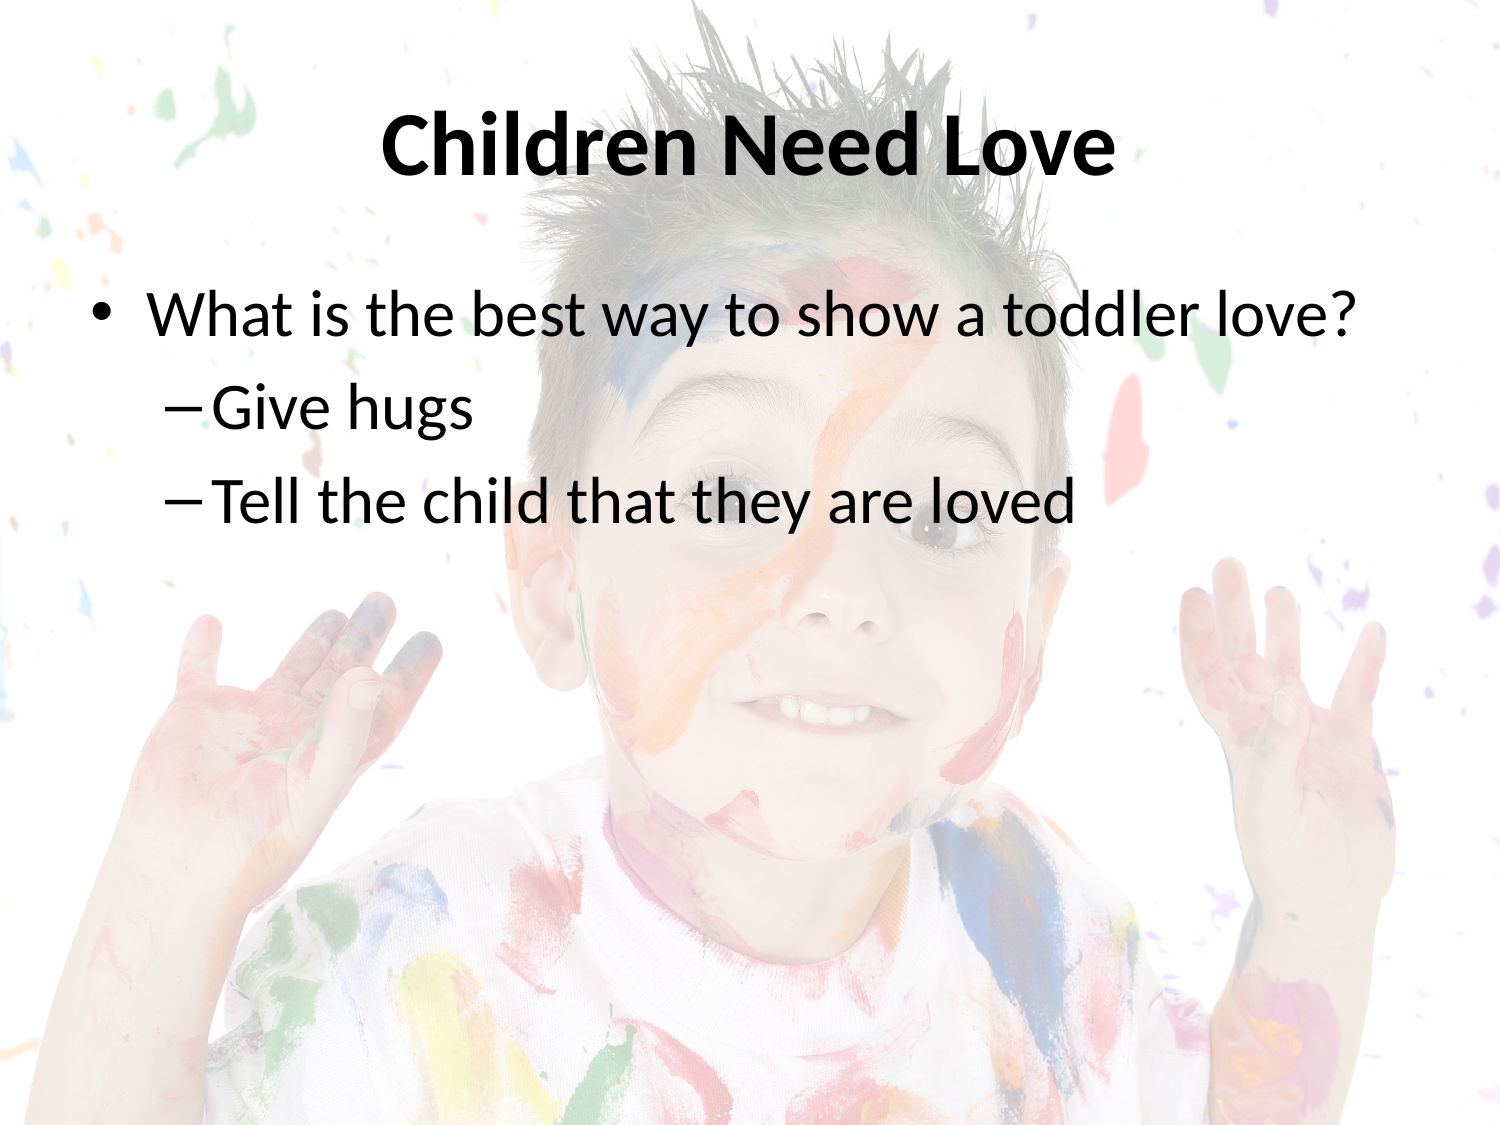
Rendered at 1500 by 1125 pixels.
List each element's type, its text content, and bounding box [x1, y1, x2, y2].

list What is the best way to show a toddler love? Give hugs Tell the child that they are loved [75, 262, 1425, 1005]
title Children Need Love [75, 45, 1425, 233]
